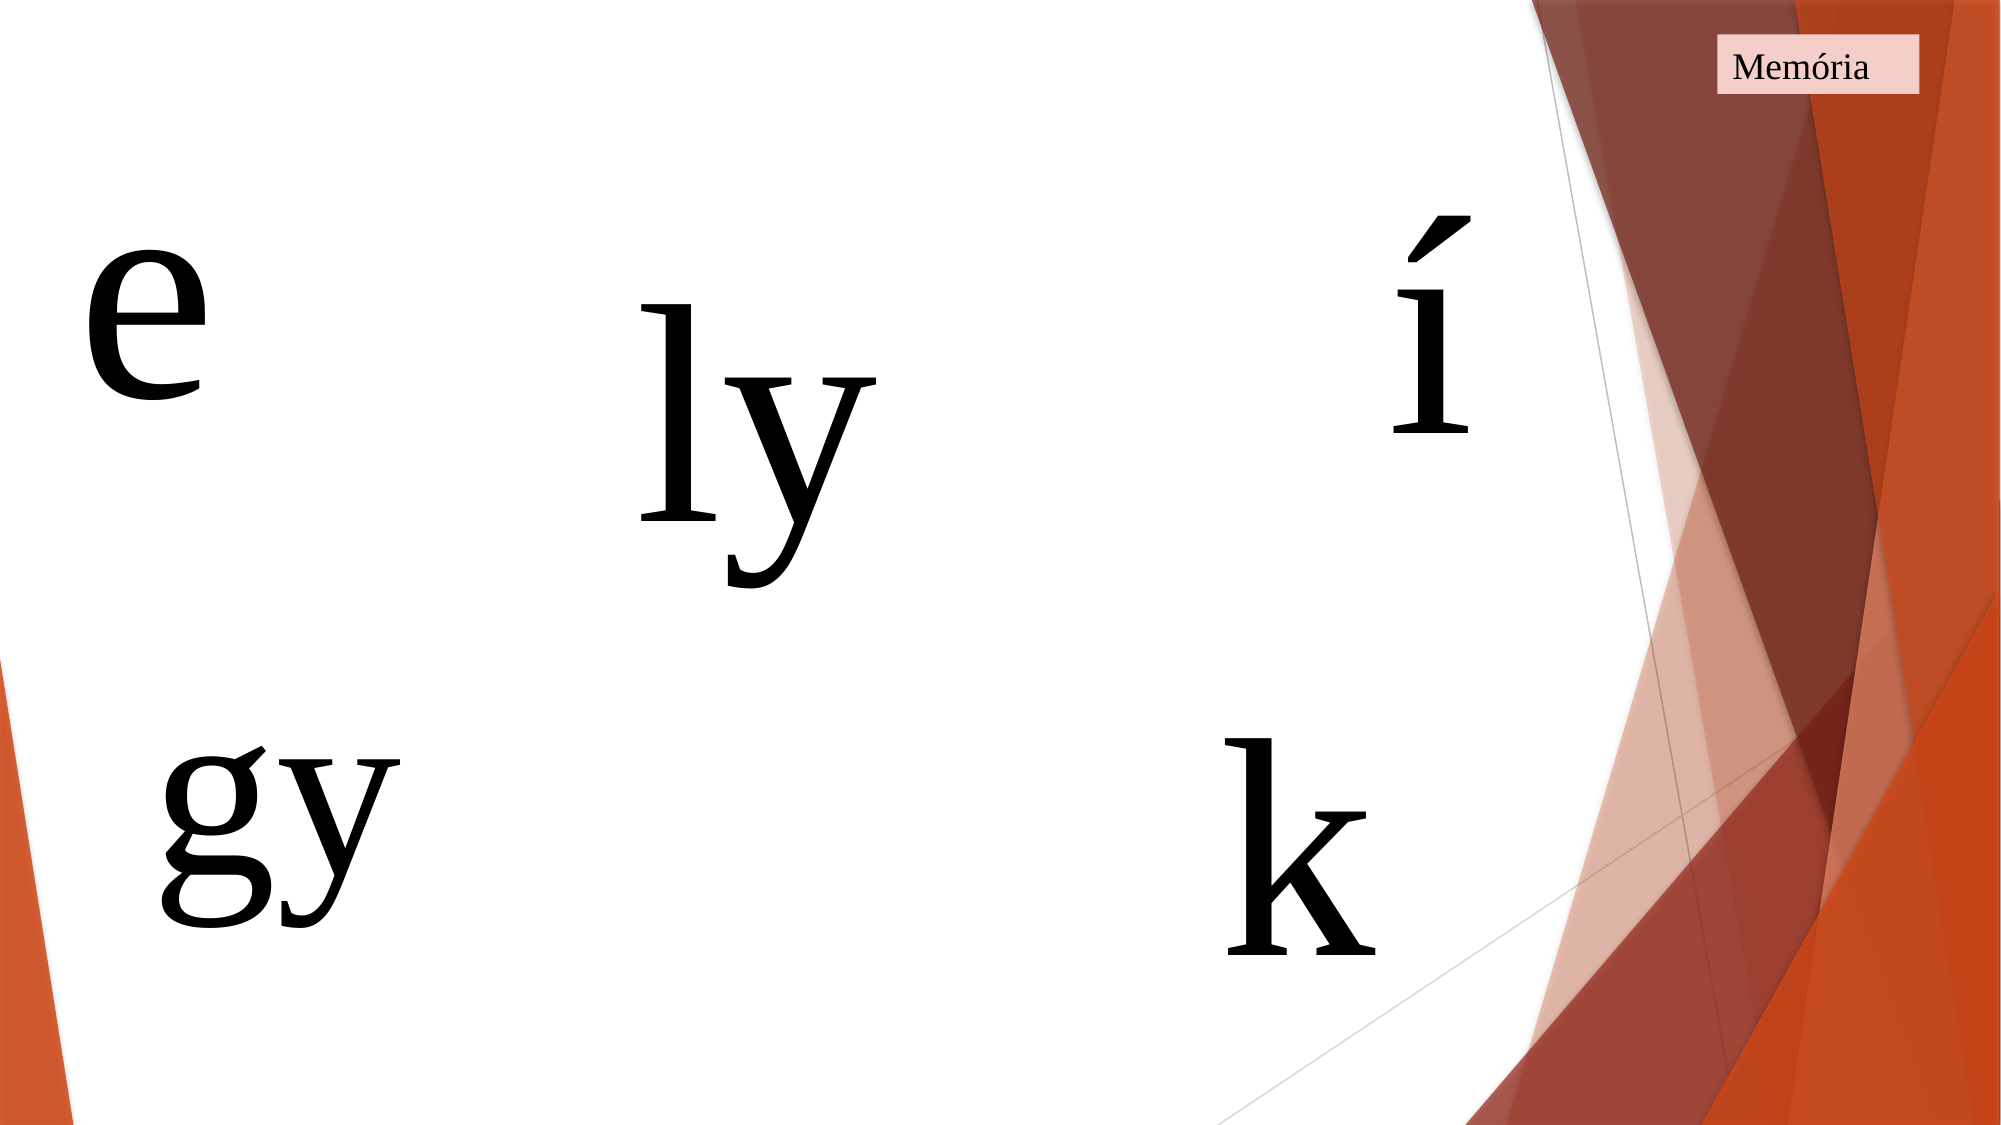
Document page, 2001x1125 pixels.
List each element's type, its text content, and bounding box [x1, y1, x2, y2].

text_box gy [136, 617, 467, 933]
text_box í [1372, 114, 1540, 504]
text_box ly [620, 201, 943, 592]
text_box k [1204, 635, 1441, 1026]
text_box e [62, 77, 281, 467]
text_box Memória [1717, 34, 1920, 94]
